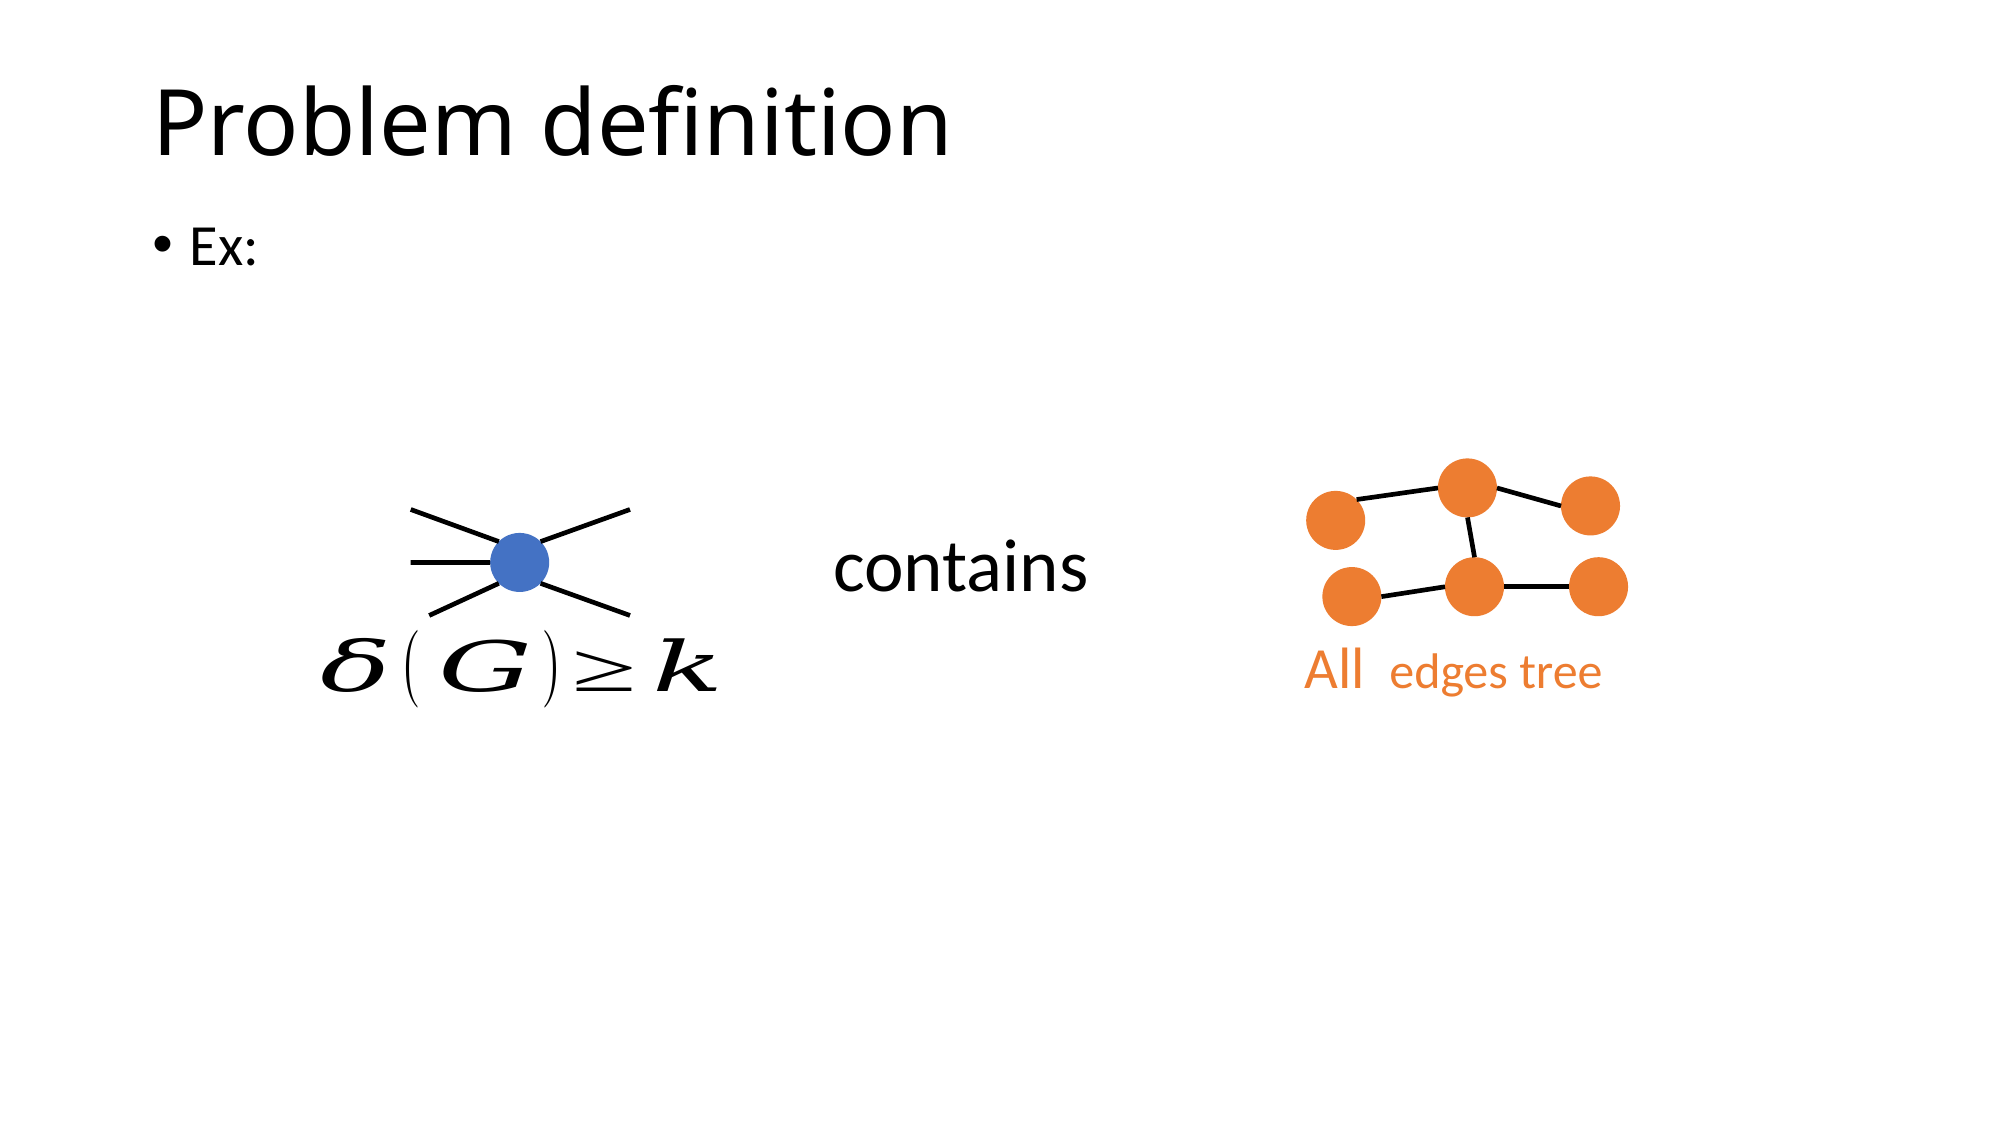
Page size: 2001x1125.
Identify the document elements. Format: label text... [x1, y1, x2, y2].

text_box [489, 531, 551, 594]
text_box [540, 583, 630, 616]
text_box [1381, 586, 1445, 597]
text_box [540, 509, 630, 542]
text_box [1568, 556, 1630, 618]
text_box contains [818, 509, 1113, 615]
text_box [429, 583, 499, 616]
text_box [1560, 475, 1622, 537]
text_box [1437, 457, 1498, 519]
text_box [410, 509, 499, 542]
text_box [1467, 517, 1475, 558]
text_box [1356, 487, 1438, 500]
text_box [1321, 566, 1383, 628]
title Problem definition [137, 59, 1863, 192]
text_box [1305, 489, 1367, 551]
text_box [1444, 556, 1505, 618]
list Ex: [137, 207, 1863, 296]
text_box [1496, 487, 1561, 506]
